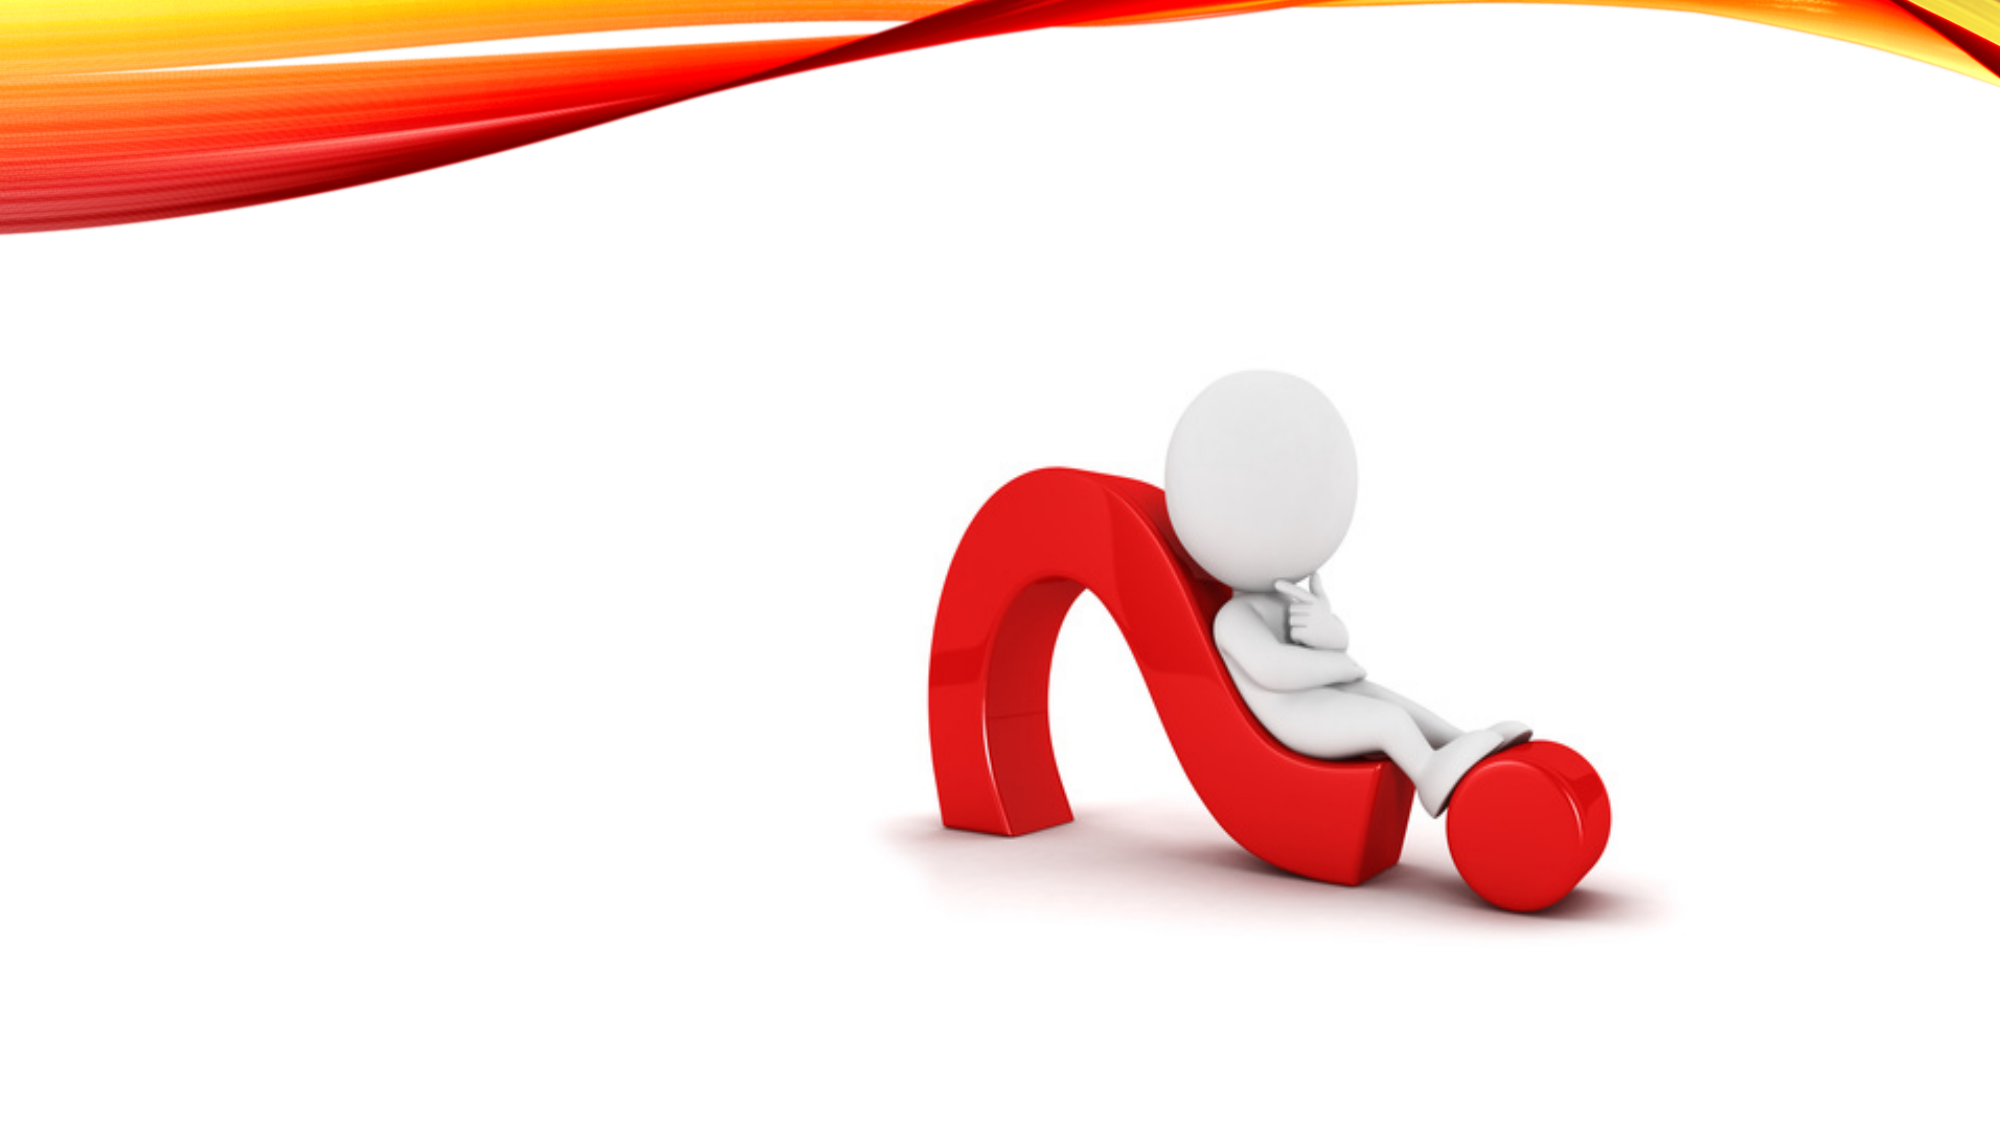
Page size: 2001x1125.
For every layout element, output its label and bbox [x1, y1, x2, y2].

picture [833, 335, 1728, 975]
picture [0, 0, 2000, 237]
